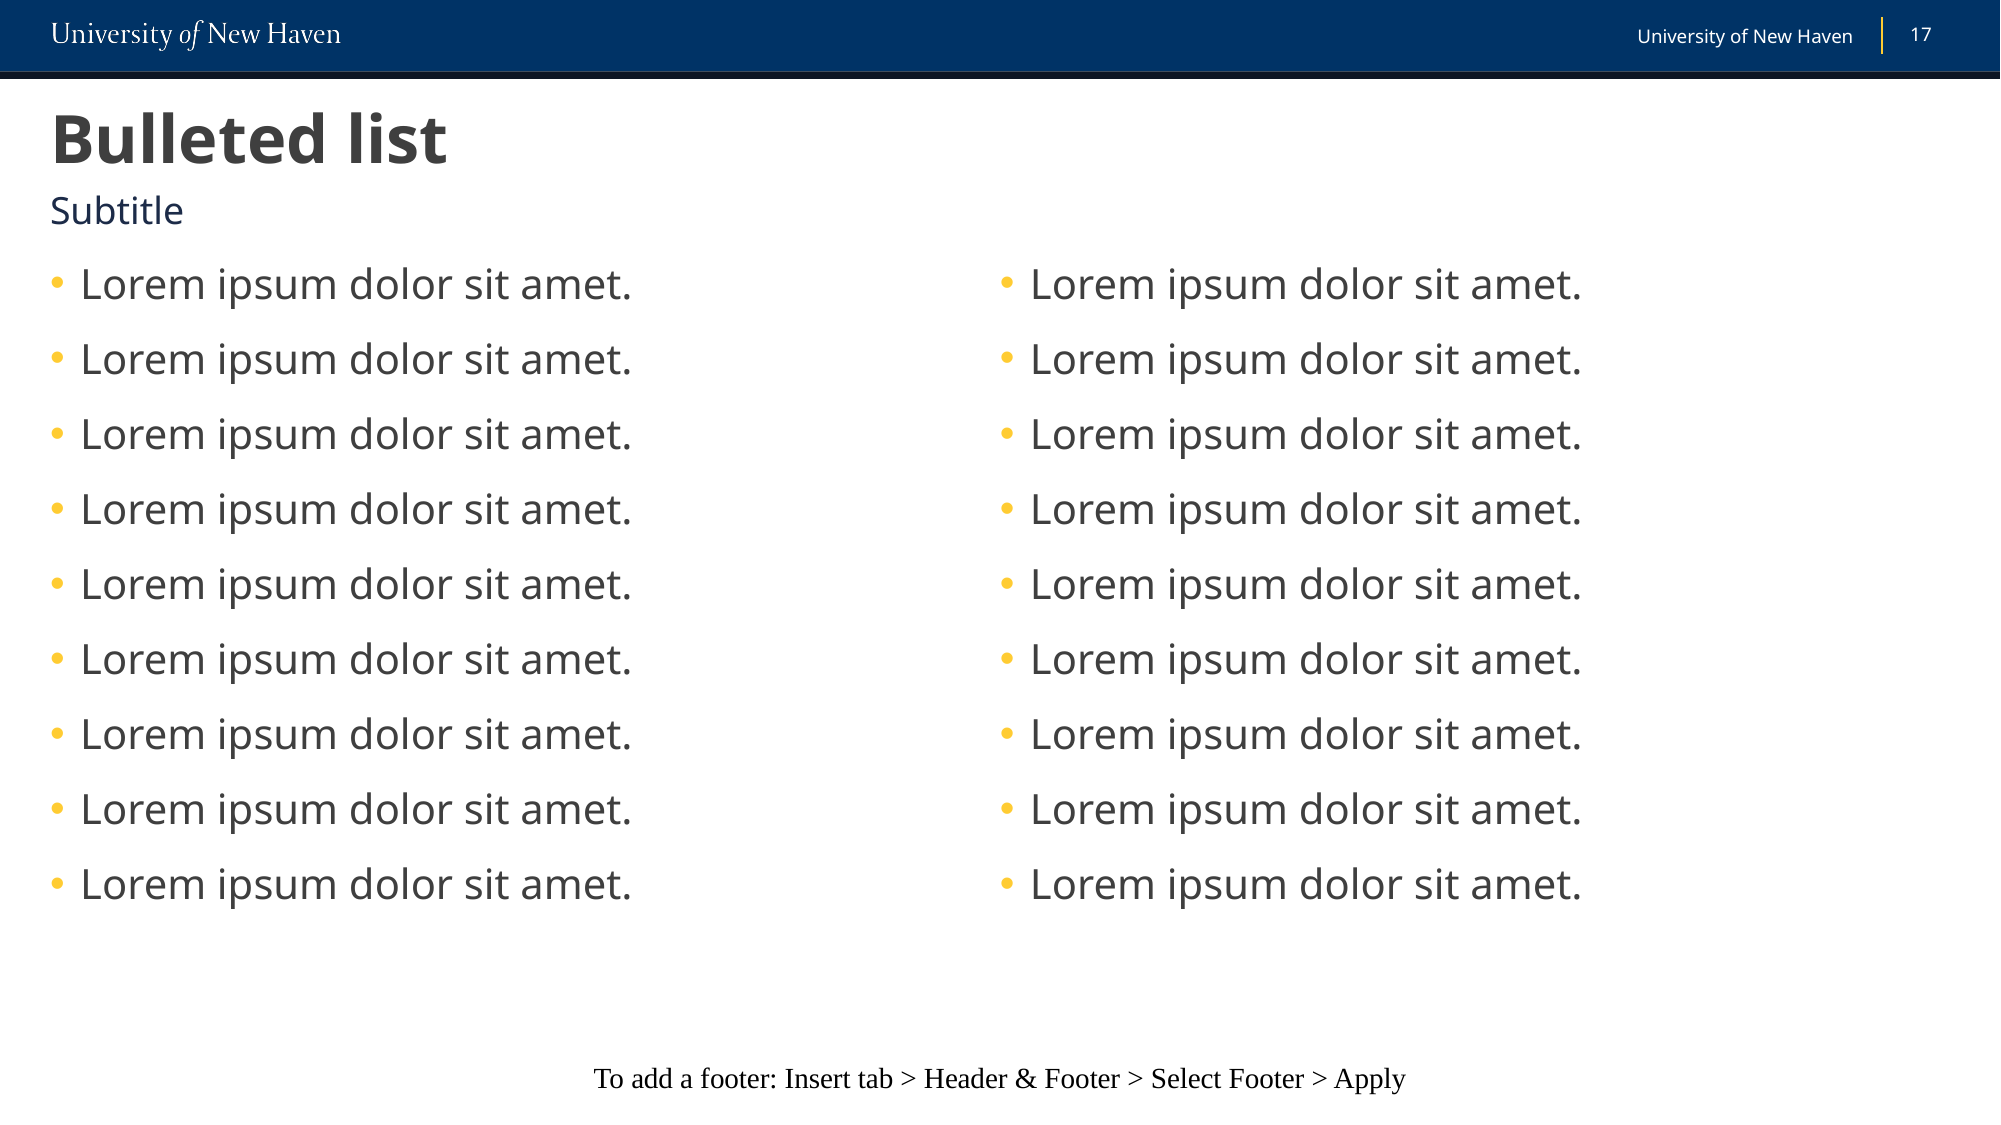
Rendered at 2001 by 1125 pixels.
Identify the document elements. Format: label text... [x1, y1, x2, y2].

title Bulleted list [50, 104, 1950, 179]
picture [50, 20, 342, 51]
footer To add a footer: Insert tab > Header & Footer > Select Footer > Apply [50, 1034, 1950, 1095]
list Lorem ipsum dolor sit amet. Lorem ipsum dolor sit amet. Lorem ipsum dolor sit amet. Lorem ipsum dolor sit amet. Lorem ipsum dolor sit amet. Lorem ipsum dolor sit amet. Lorem ipsum dolor sit amet. Lorem ipsum dolor sit amet. Lorem ipsum dolor sit amet. Lorem ipsum dolor sit amet. Lorem ipsum dolor sit amet. Lorem ipsum dolor sit amet. Lorem ipsum dolor sit amet. Lorem ipsum dolor sit amet. Lorem ipsum dolor sit amet. Lorem ipsum dolor sit amet. Lorem ipsum dolor sit amet. Lorem ipsum dolor sit amet. [50, 257, 1950, 970]
list Subtitle [50, 191, 1950, 244]
